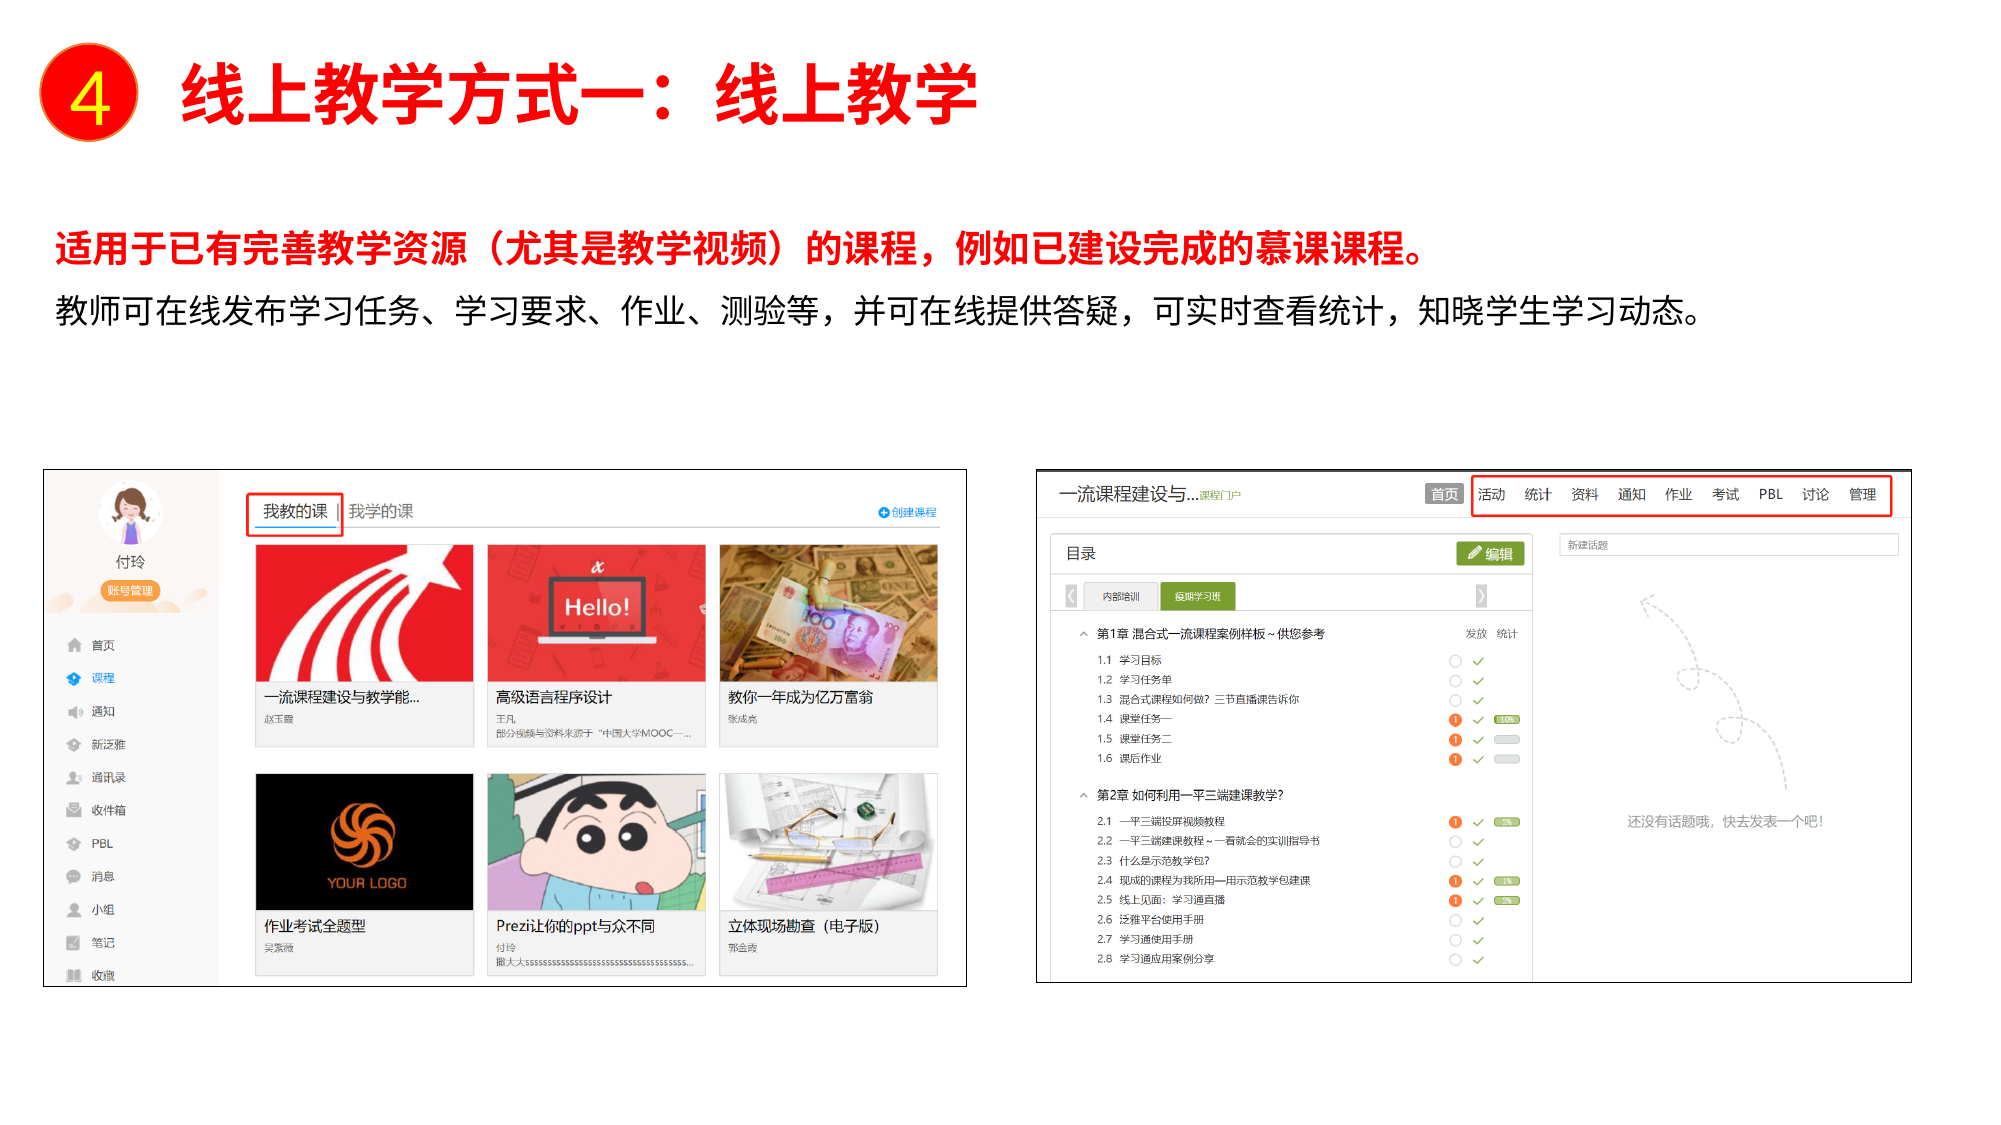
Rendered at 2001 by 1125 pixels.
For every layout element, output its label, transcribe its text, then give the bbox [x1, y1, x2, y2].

text_box 线上教学方式一：线上教学 [164, 45, 996, 140]
title 适用于已有完善教学资源（尤其是教学视频）的课程，例如已建设完成的慕课课程。 教师可在线发布学习任务、学习要求、作业、测验等，并可在线提供答疑，可实时查看统计，知晓学生学习动态。 [40, 165, 1840, 368]
picture [43, 469, 967, 987]
picture [1036, 469, 1913, 983]
text_box 4 [39, 42, 139, 142]
